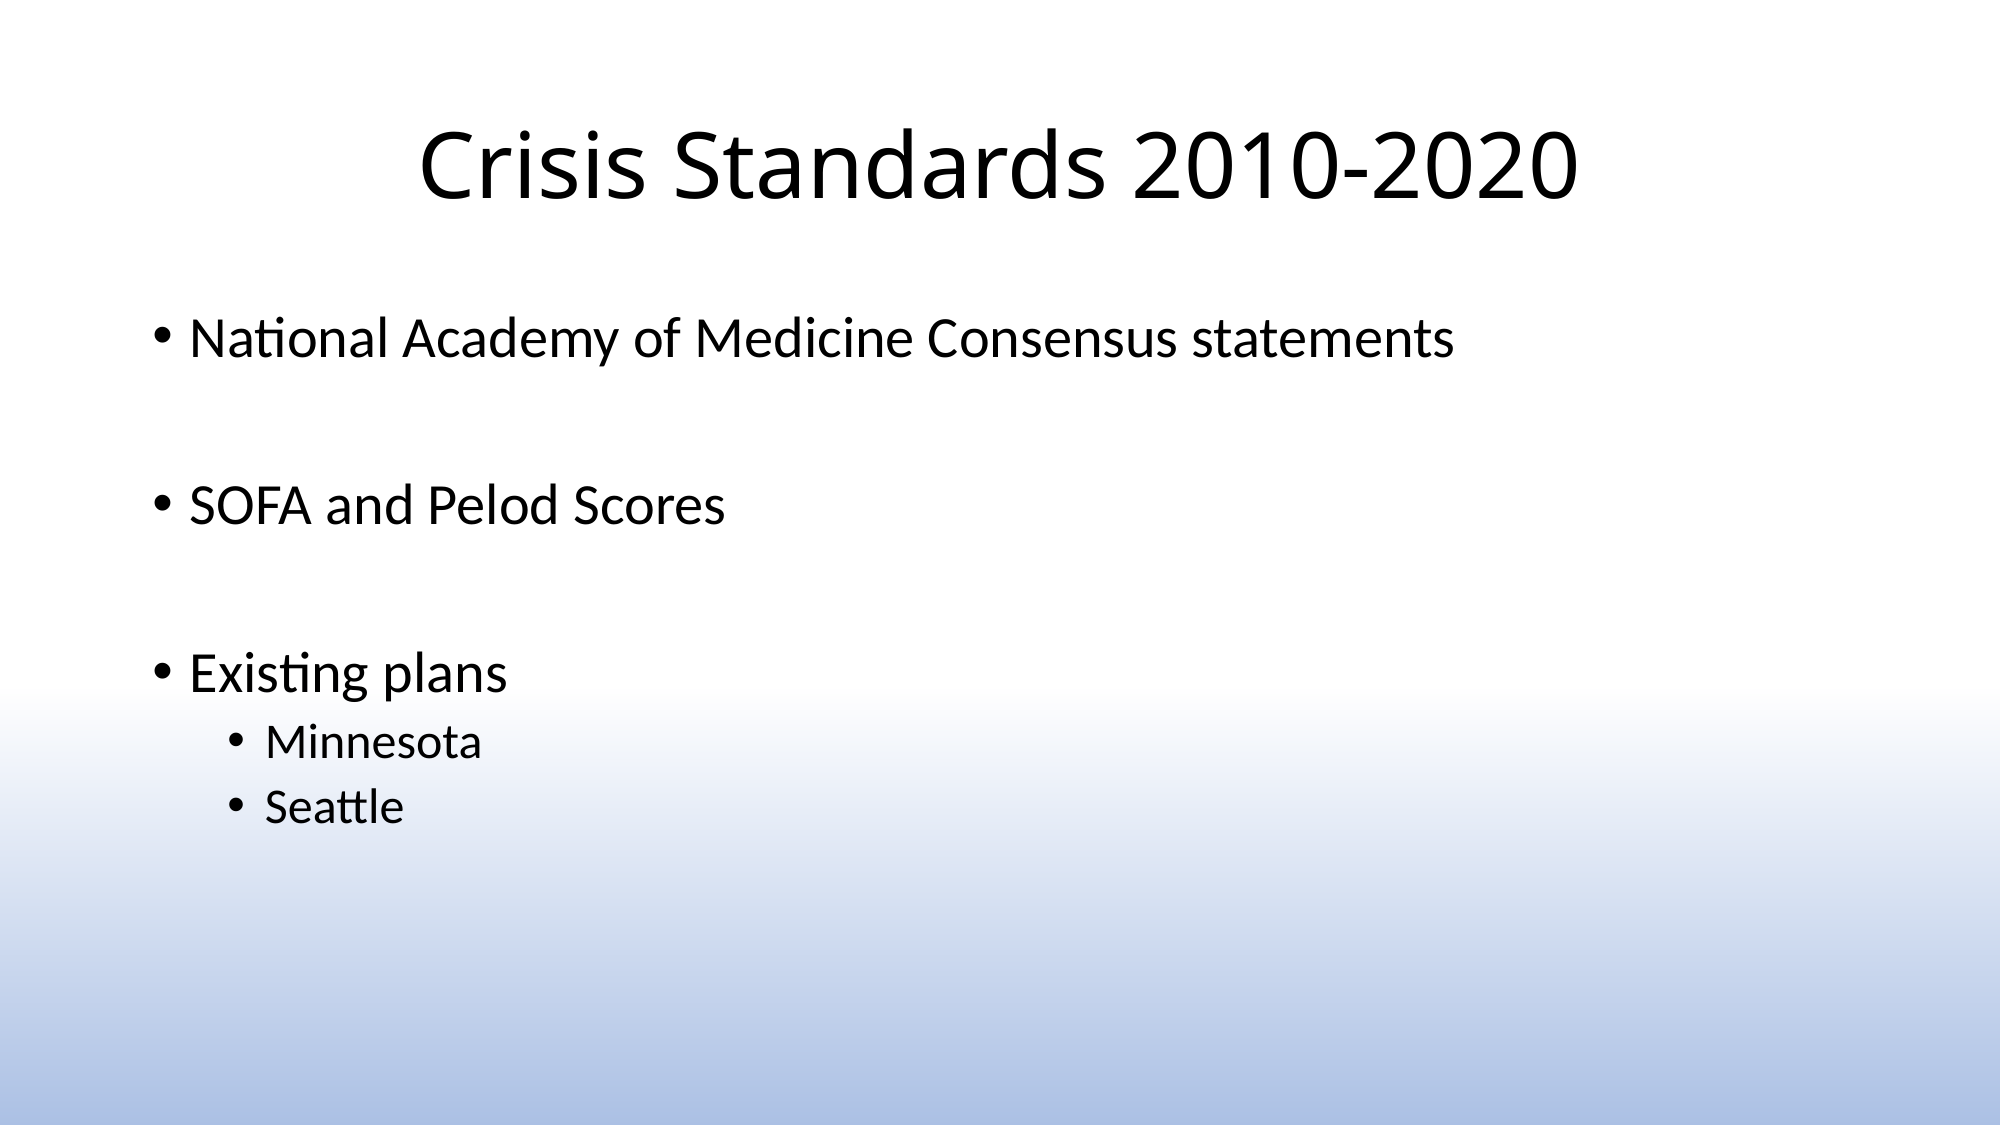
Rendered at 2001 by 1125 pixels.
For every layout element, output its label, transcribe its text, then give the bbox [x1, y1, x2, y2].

title Crisis Standards 2010-2020 [137, 59, 1863, 278]
list National Academy of Medicine Consensus statements SOFA and Pelod Scores Existing plans Minnesota Seattle [137, 299, 1863, 1014]
